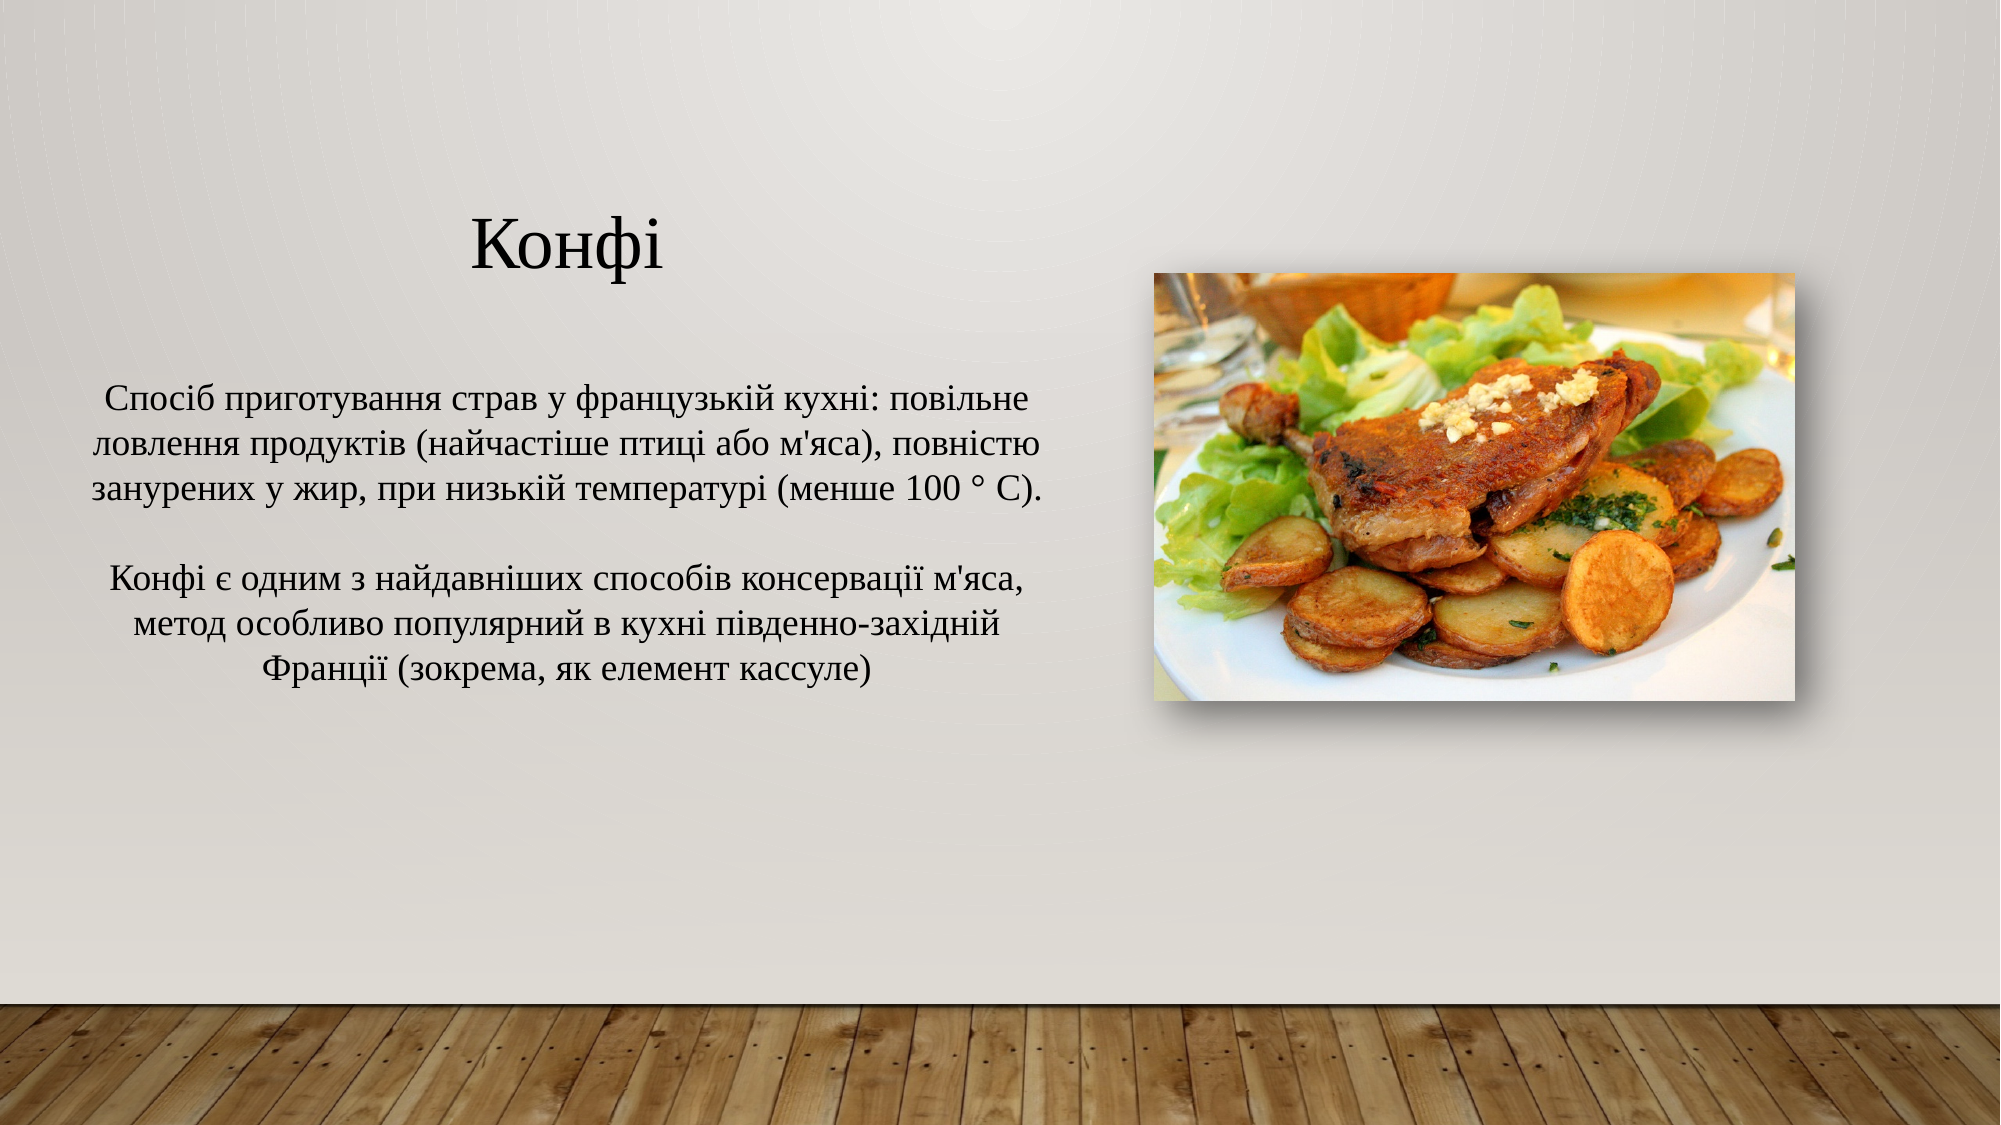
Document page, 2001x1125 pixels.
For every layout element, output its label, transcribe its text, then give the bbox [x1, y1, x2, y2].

picture [1153, 273, 1795, 702]
text_box Конфі Спосіб приготування страв у французькій кухні: повільне ловлення продуктів (найчастіше птиці або м'яса), повністю занурених у жир, при низькій температурі (менше 100 ° C). Конфі є одним з найдавніших способів консервації м'яса, метод особливо популярний в кухні південно-західній Франції (зокрема, як елемент кассуле) [67, 185, 1068, 696]
picture [0, 1004, 2000, 1125]
